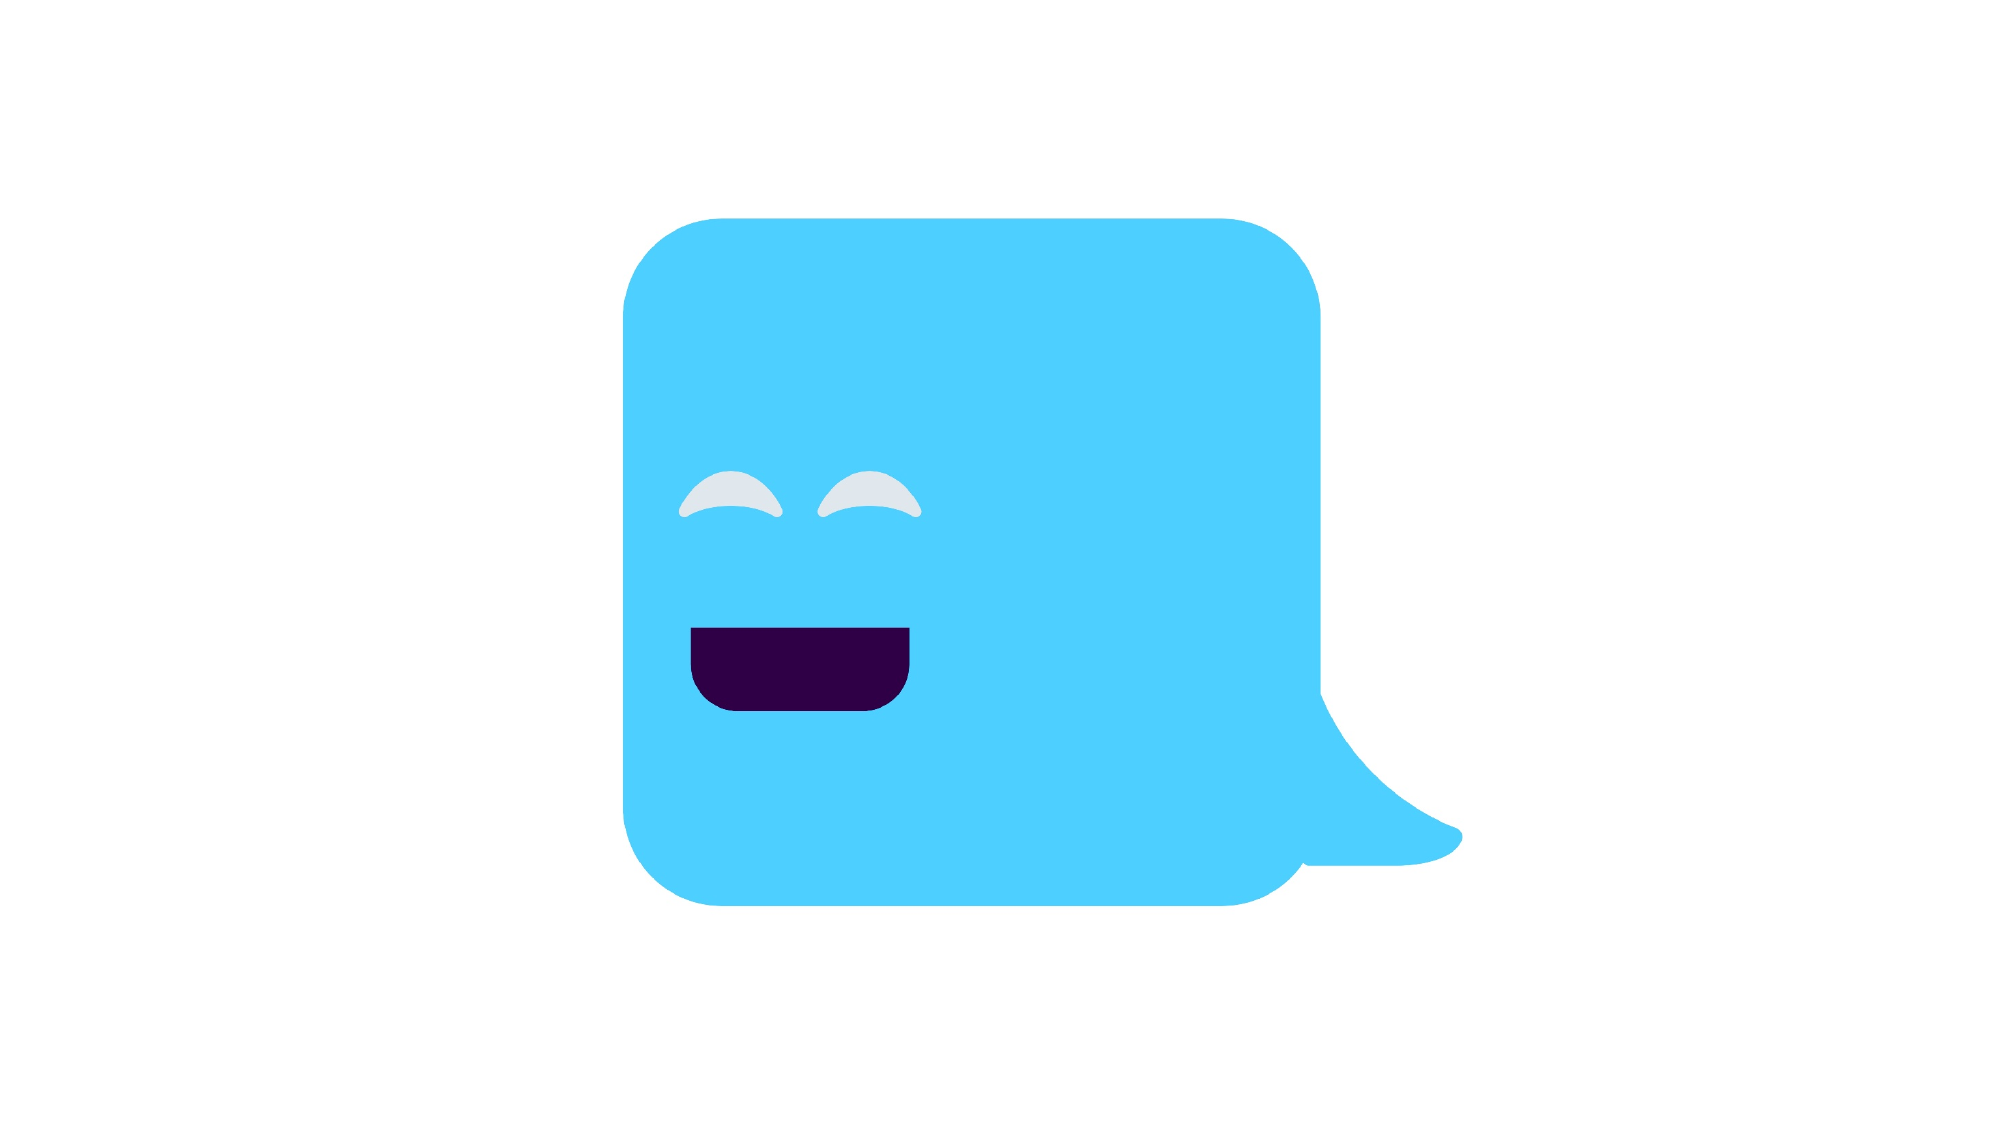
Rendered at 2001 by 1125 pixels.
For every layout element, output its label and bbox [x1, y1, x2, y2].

picture [437, 0, 1563, 1125]
